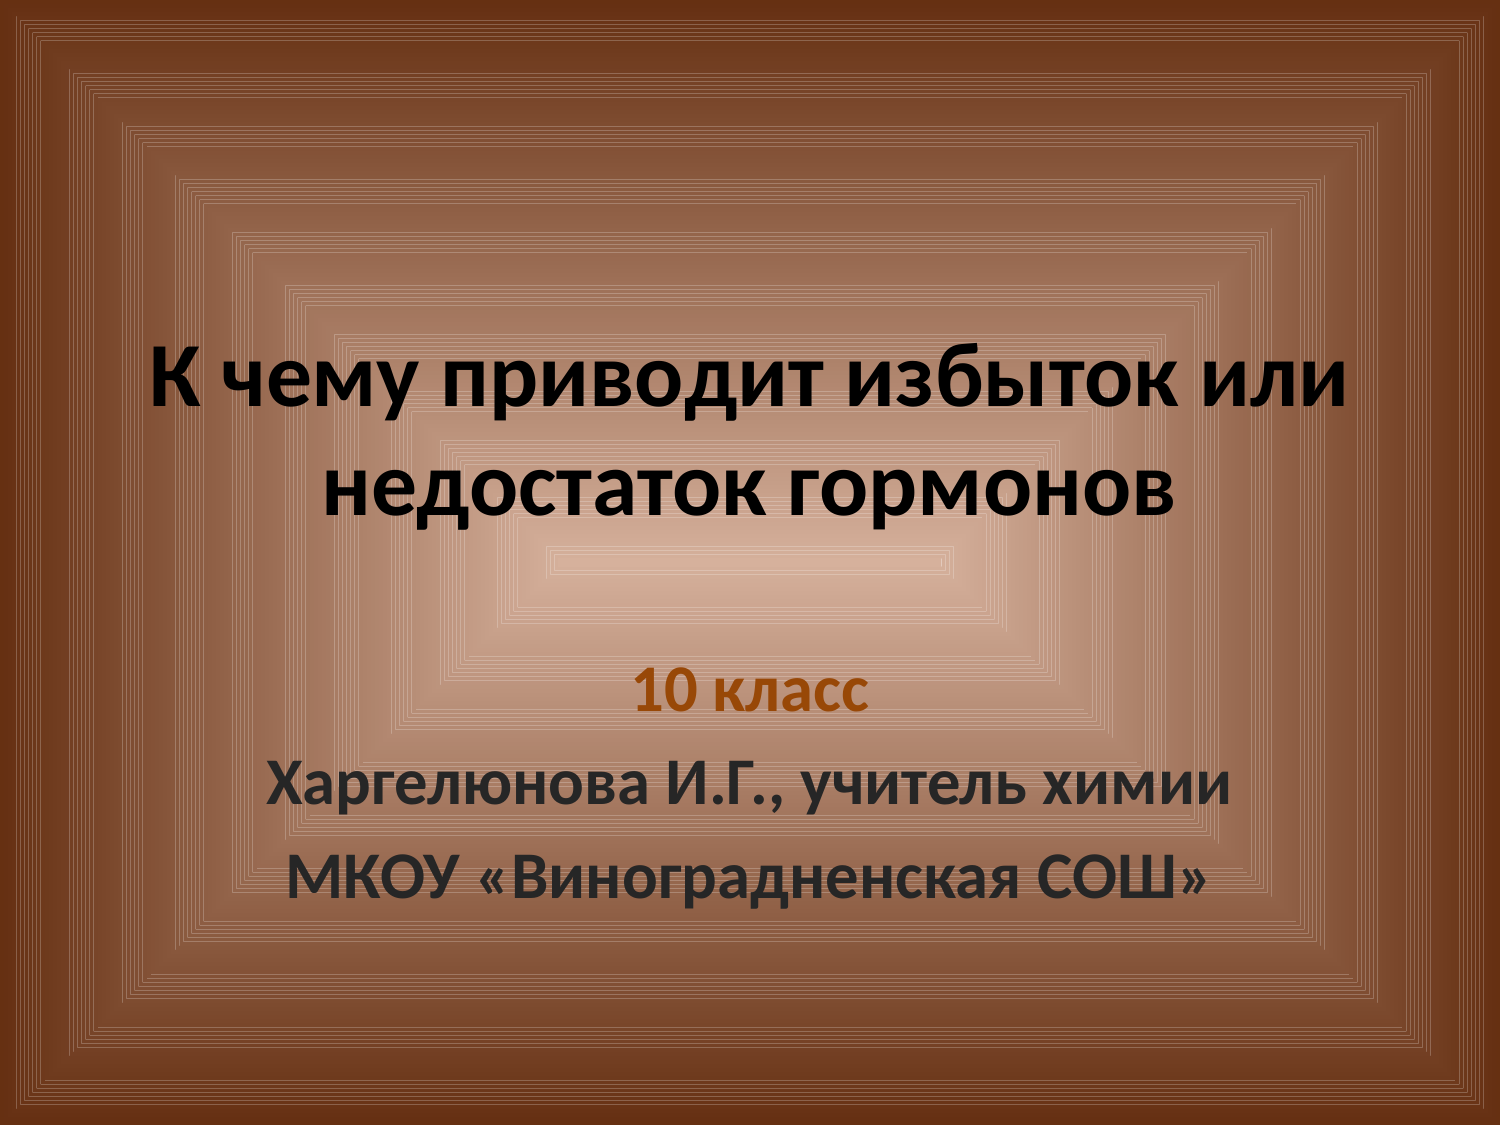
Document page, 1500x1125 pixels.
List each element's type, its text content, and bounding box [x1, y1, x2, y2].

title К чему приводит избыток или недостаток гормонов [112, 257, 1388, 591]
subtitle 10 класс Харгелюнова И.Г., учитель химии МКОУ «Виноградненская СОШ» [225, 637, 1275, 1047]
